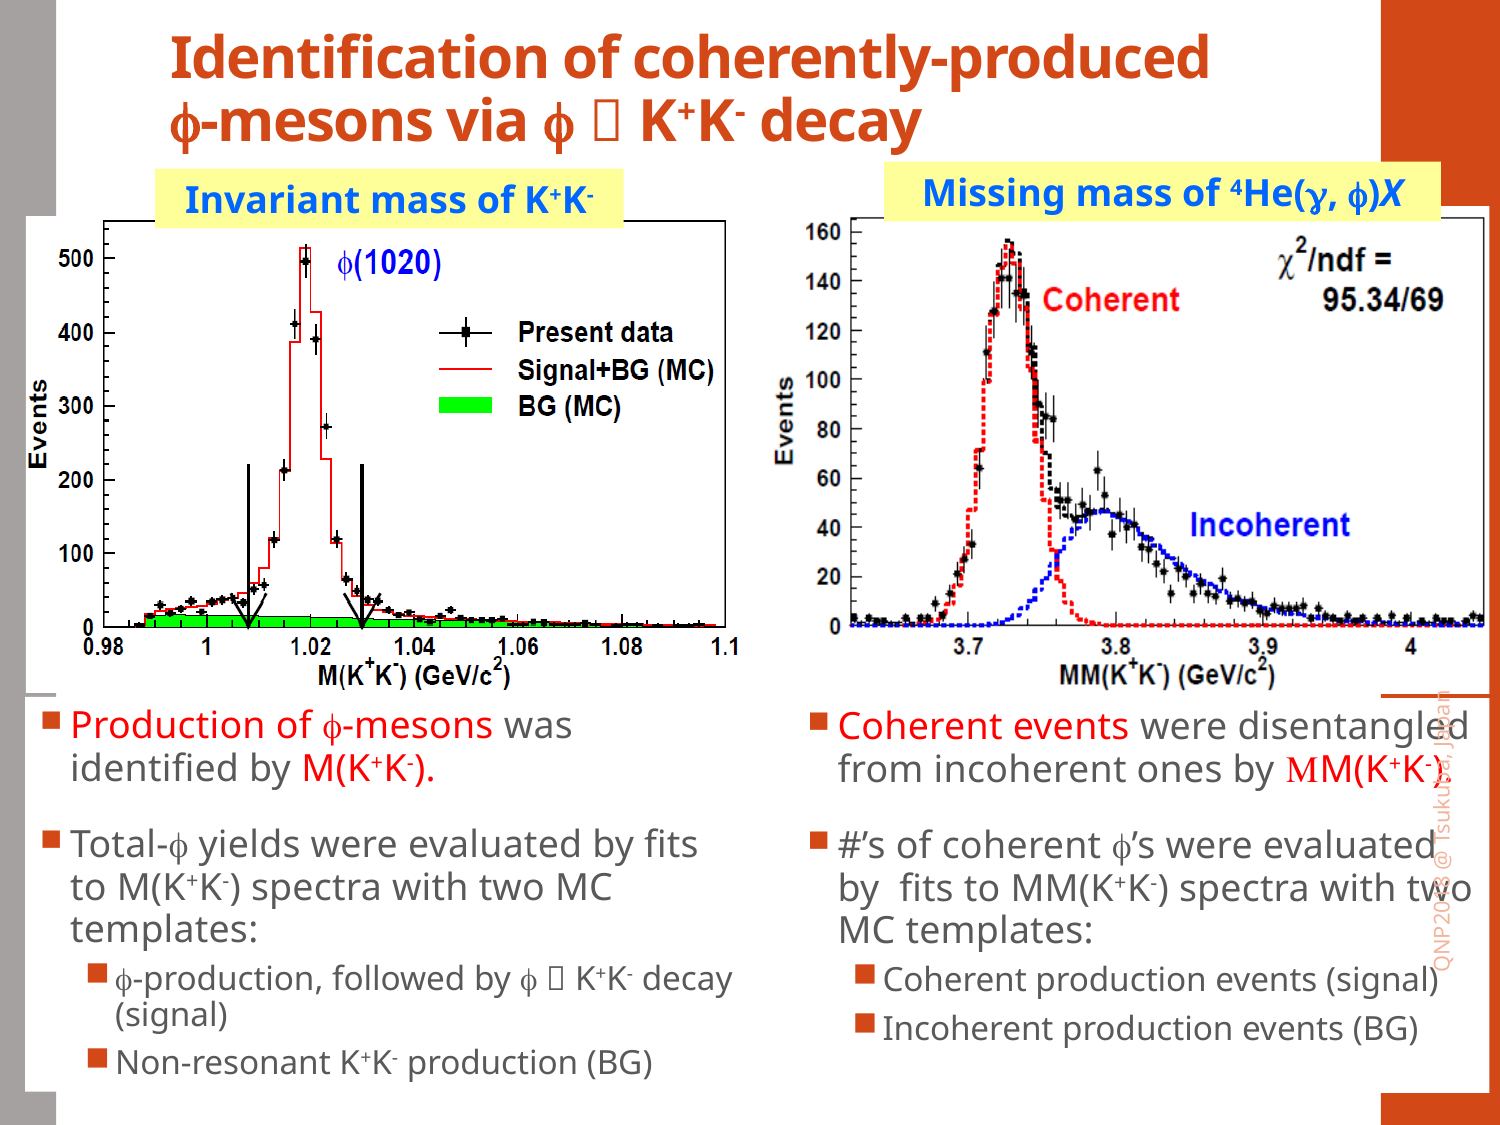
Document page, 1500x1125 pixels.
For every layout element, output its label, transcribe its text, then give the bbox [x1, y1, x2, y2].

title Identification of coherently-produced f-mesons via f  K+K- decay [155, 5, 1348, 162]
picture [25, 216, 739, 693]
list Production of f-mesons was identified by M(K+K-). Total-f yields were evaluated by fits to M(K+K-) spectra with two MC templates: f-production, followed by f  K+K- decay (signal) Non-resonant K+K- production (BG) [25, 696, 753, 1092]
slide_number 8 [1384, 1012, 1498, 1110]
text_box Coherent events were disentangled from incoherent ones by MM(K+K-). #’s of coherent f’s were evaluated by fits to MM(K+K-) spectra with two MC templates: Coherent production events (signal) Incoherent production events (BG) [792, 702, 1490, 1093]
picture [766, 206, 1490, 695]
text_box Invariant mass of K+K- [155, 168, 624, 211]
footer QNP2018 @ Tsukuba, Japan [1418, 703, 1464, 988]
text_box Missing mass of 4He(g, f)X [884, 161, 1441, 201]
